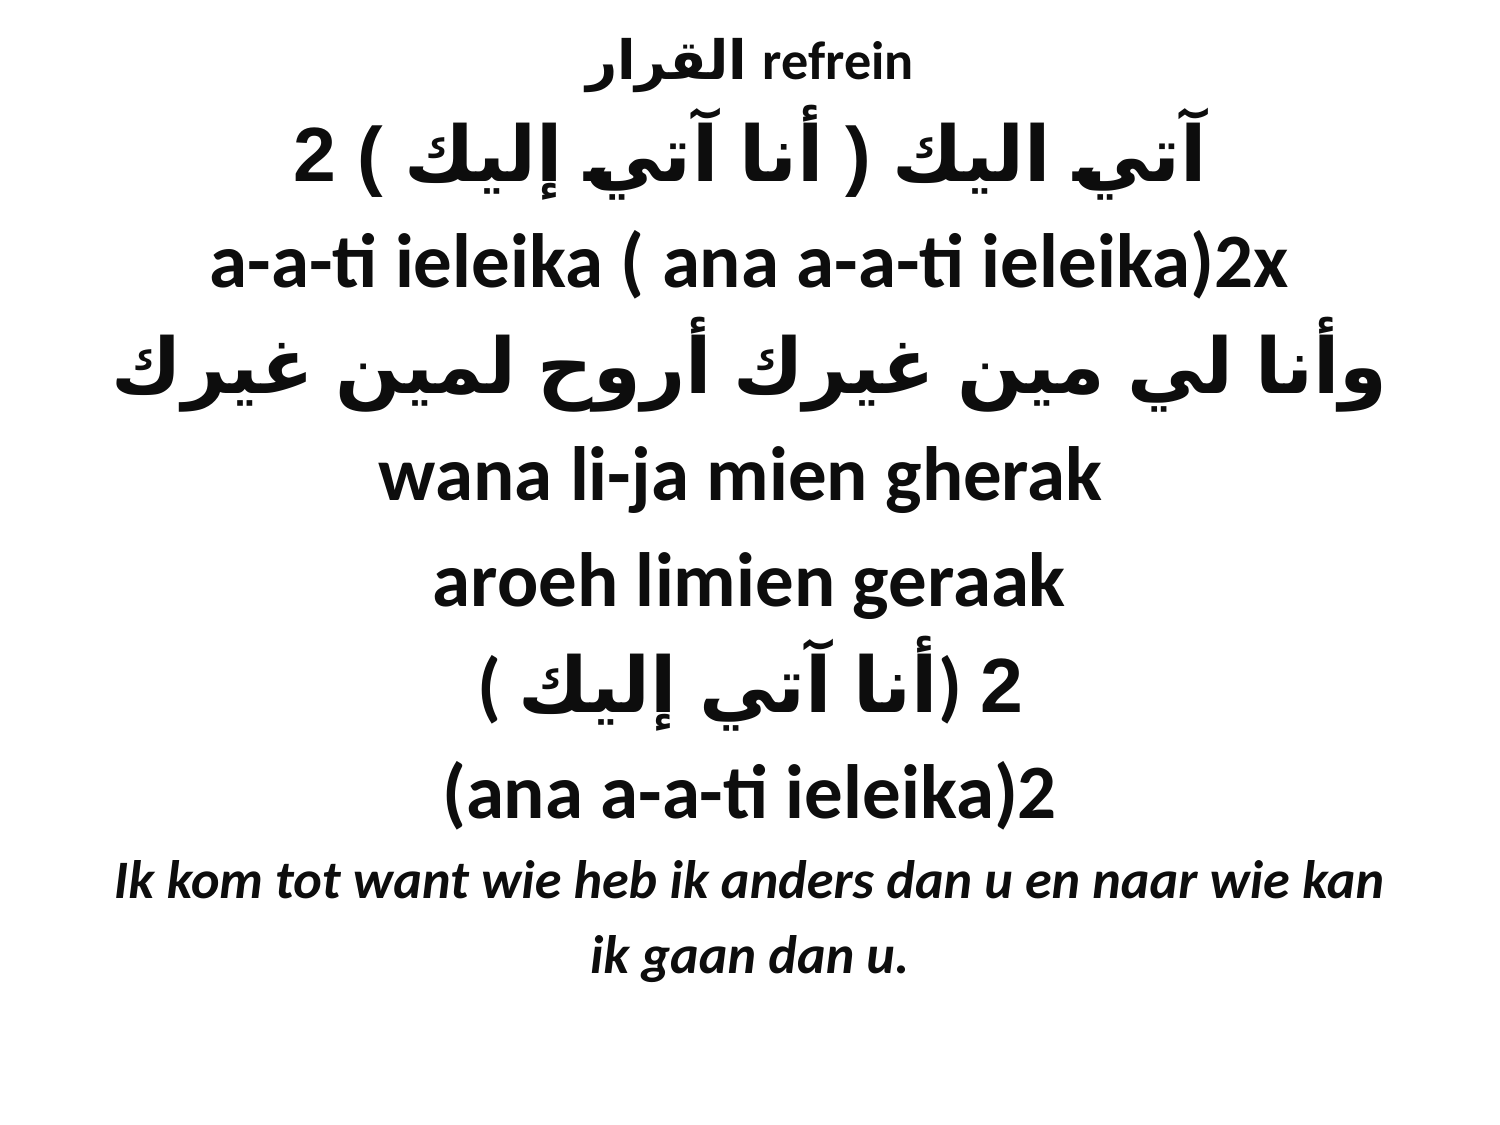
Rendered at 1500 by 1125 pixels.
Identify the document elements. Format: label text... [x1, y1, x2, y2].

title القرار refrein آتي اليك ( أنا آتي إليك ) 2 a-a-ti ieleika ( ana a-a-ti ieleika)2x وأنا لي مين غيرك أروح لمين غيرك wana li-ja mien gherak aroeh limien geraak ( أنا آتي إليك) 2 (ana a-a-ti ieleika)2 Ik kom tot want wie heb ik anders dan u en naar wie kan ik gaan dan u. [75, 0, 1425, 1000]
